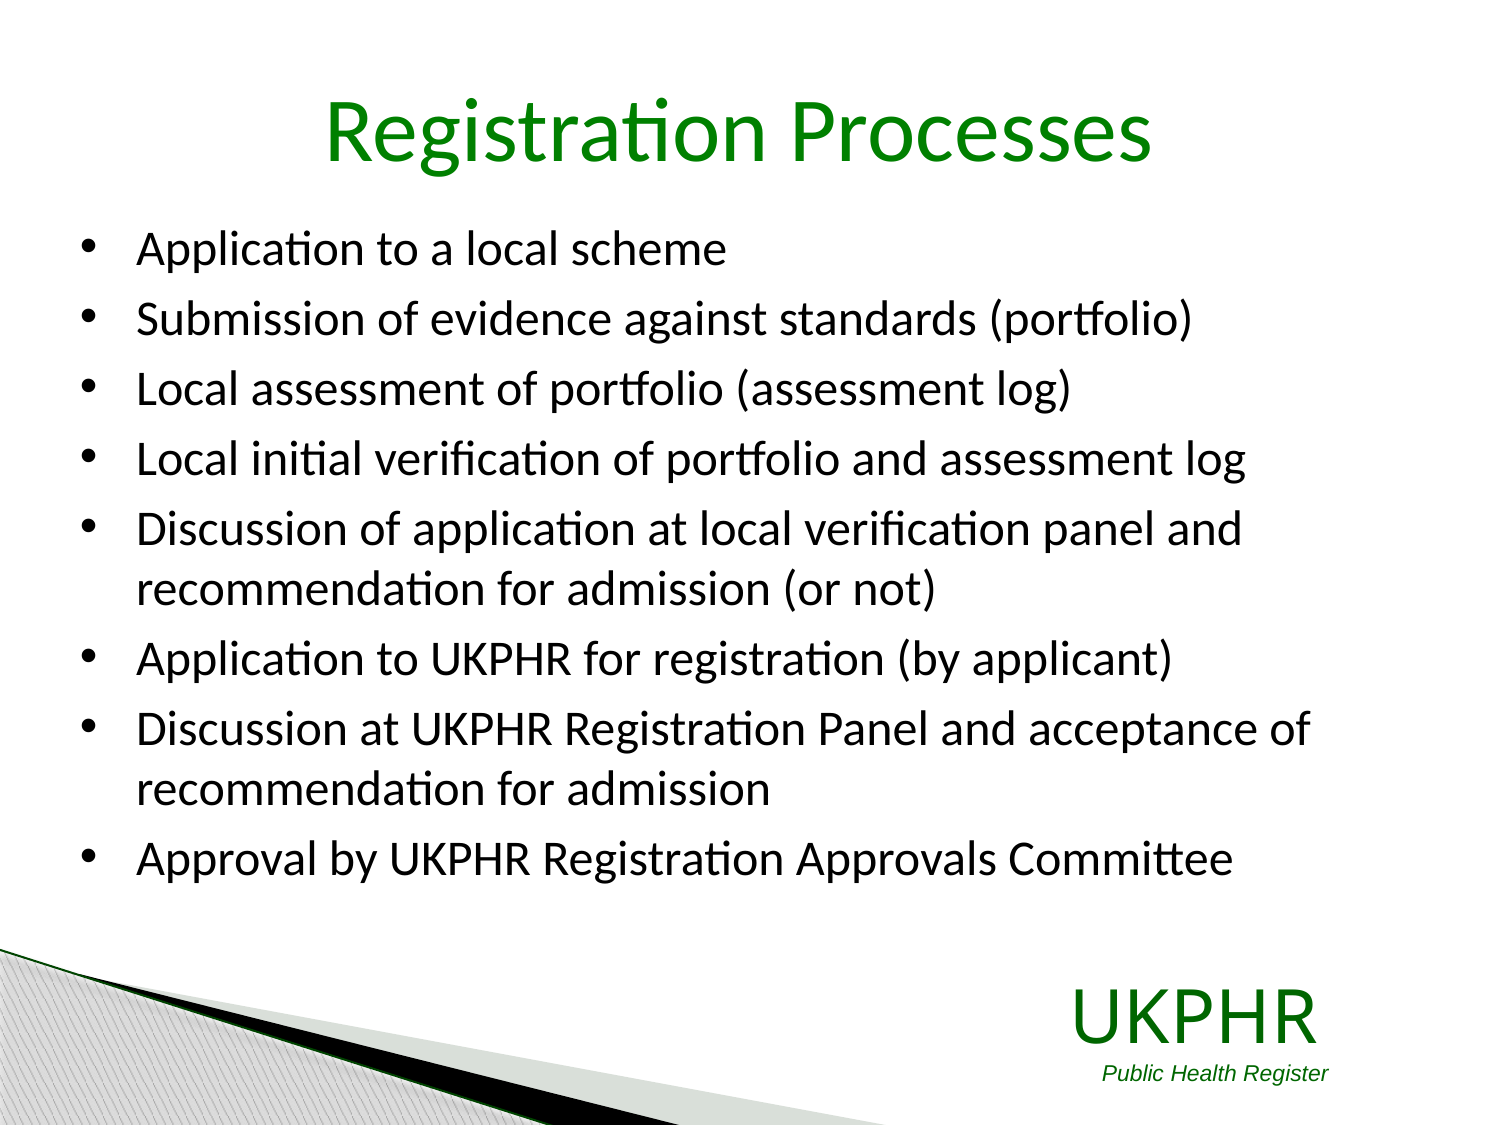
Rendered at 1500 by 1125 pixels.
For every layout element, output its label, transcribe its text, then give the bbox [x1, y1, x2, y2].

text_box Registration Processes [64, 30, 1415, 208]
text_box Application to a local scheme Submission of evidence against standards (portfolio) Local assessment of portfolio (assessment log) Local initial verification of portfolio and assessment log Discussion of application at local verification panel and recommendation for admission (or not) Application to UKPHR for registration (by applicant) Discussion at UKPHR Registration Panel and acceptance of recommendation for admission Approval by UKPHR Registration Approvals Committee [64, 208, 1415, 981]
